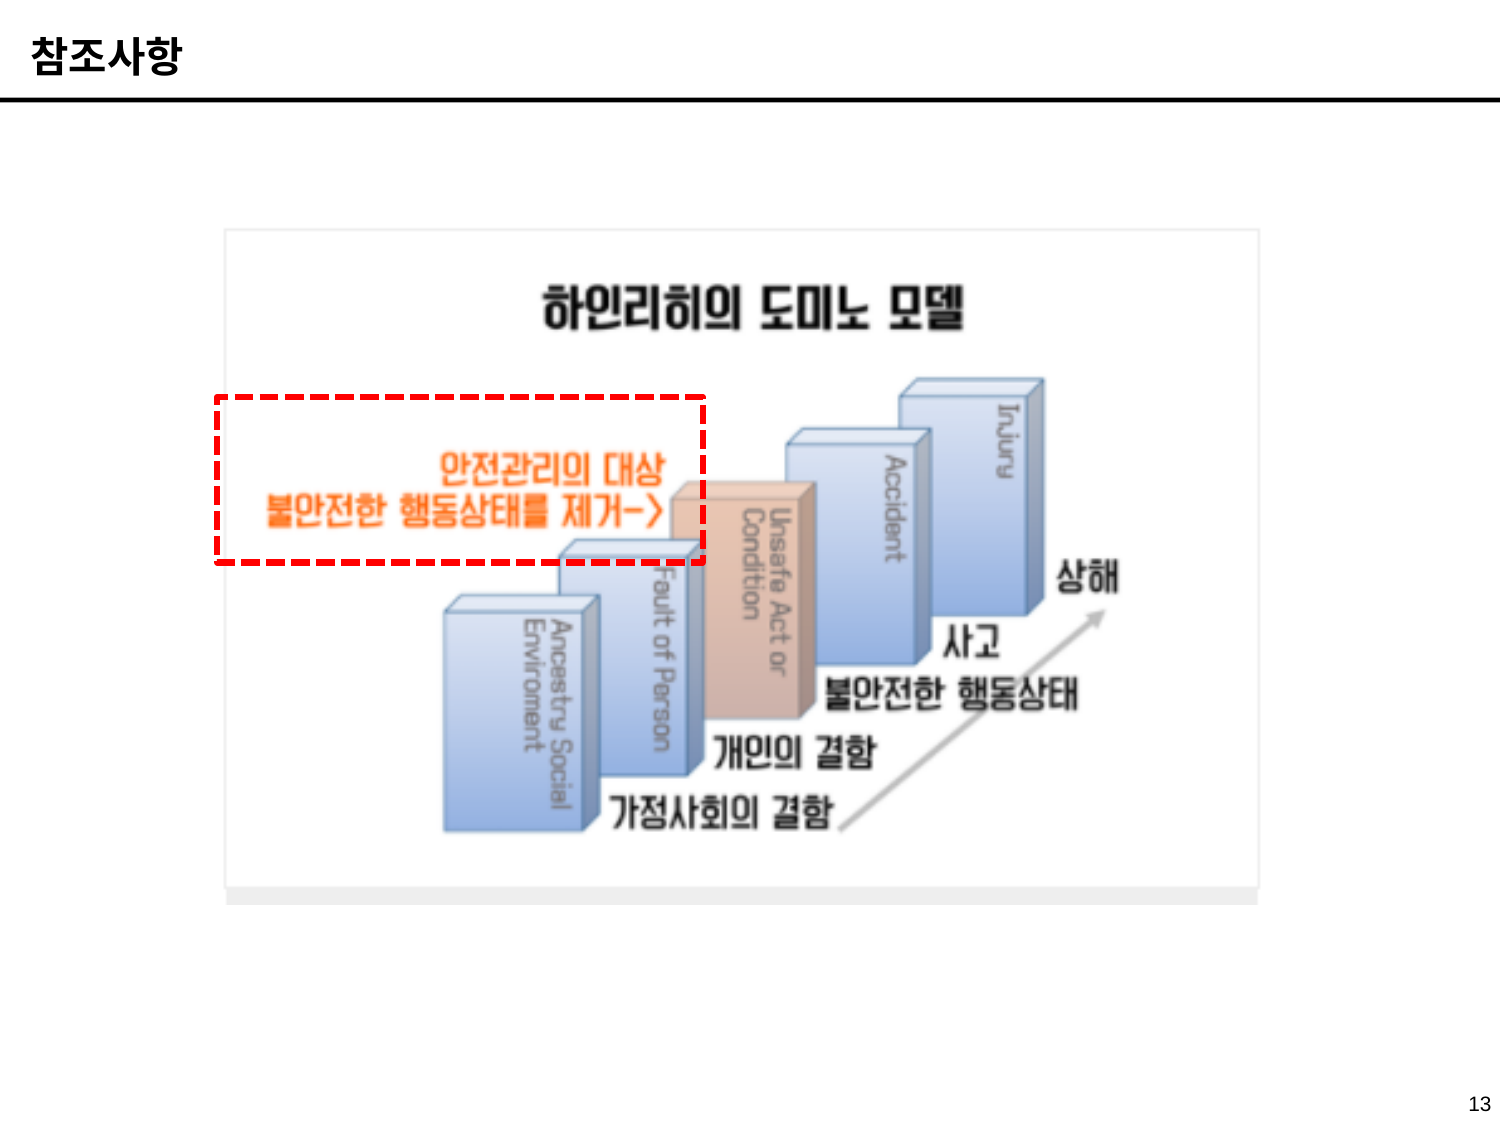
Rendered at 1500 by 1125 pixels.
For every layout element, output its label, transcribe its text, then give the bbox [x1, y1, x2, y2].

text_box 참조사항 [15, 23, 212, 88]
slide_number 13 [1193, 1083, 1500, 1125]
picture [216, 219, 1281, 906]
